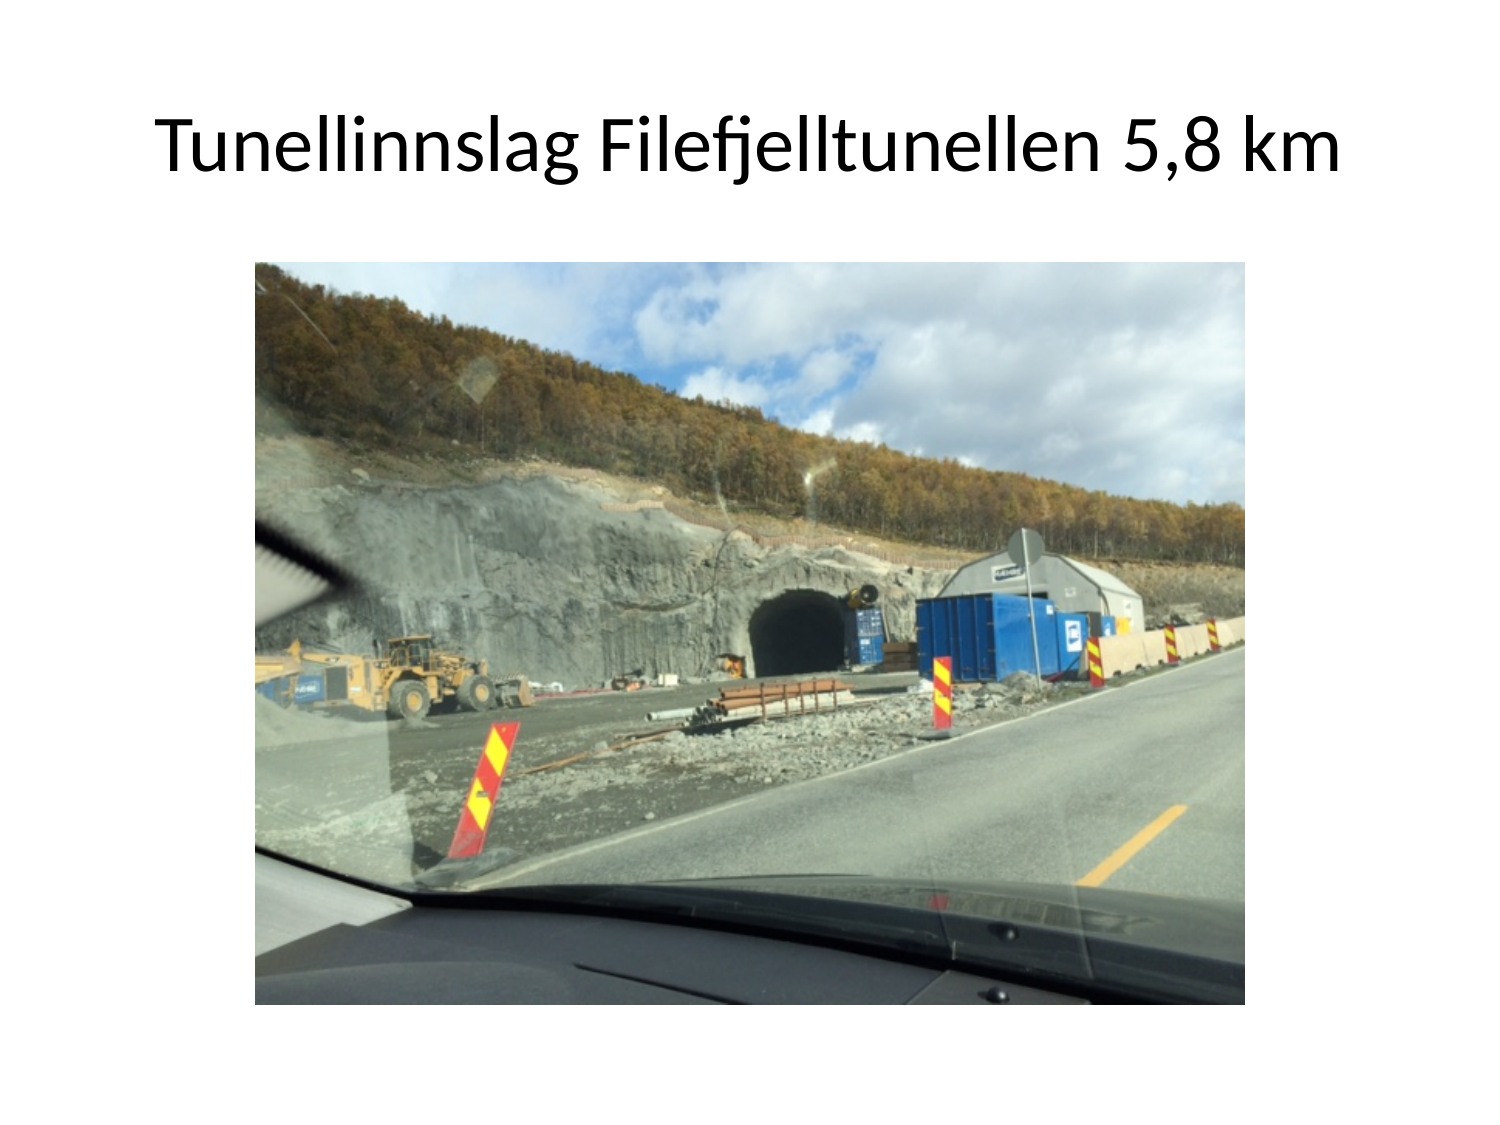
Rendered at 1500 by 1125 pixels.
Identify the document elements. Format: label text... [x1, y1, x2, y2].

title Tunellinnslag Filefjelltunellen 5,8 km [75, 45, 1425, 233]
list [254, 262, 1246, 1006]
